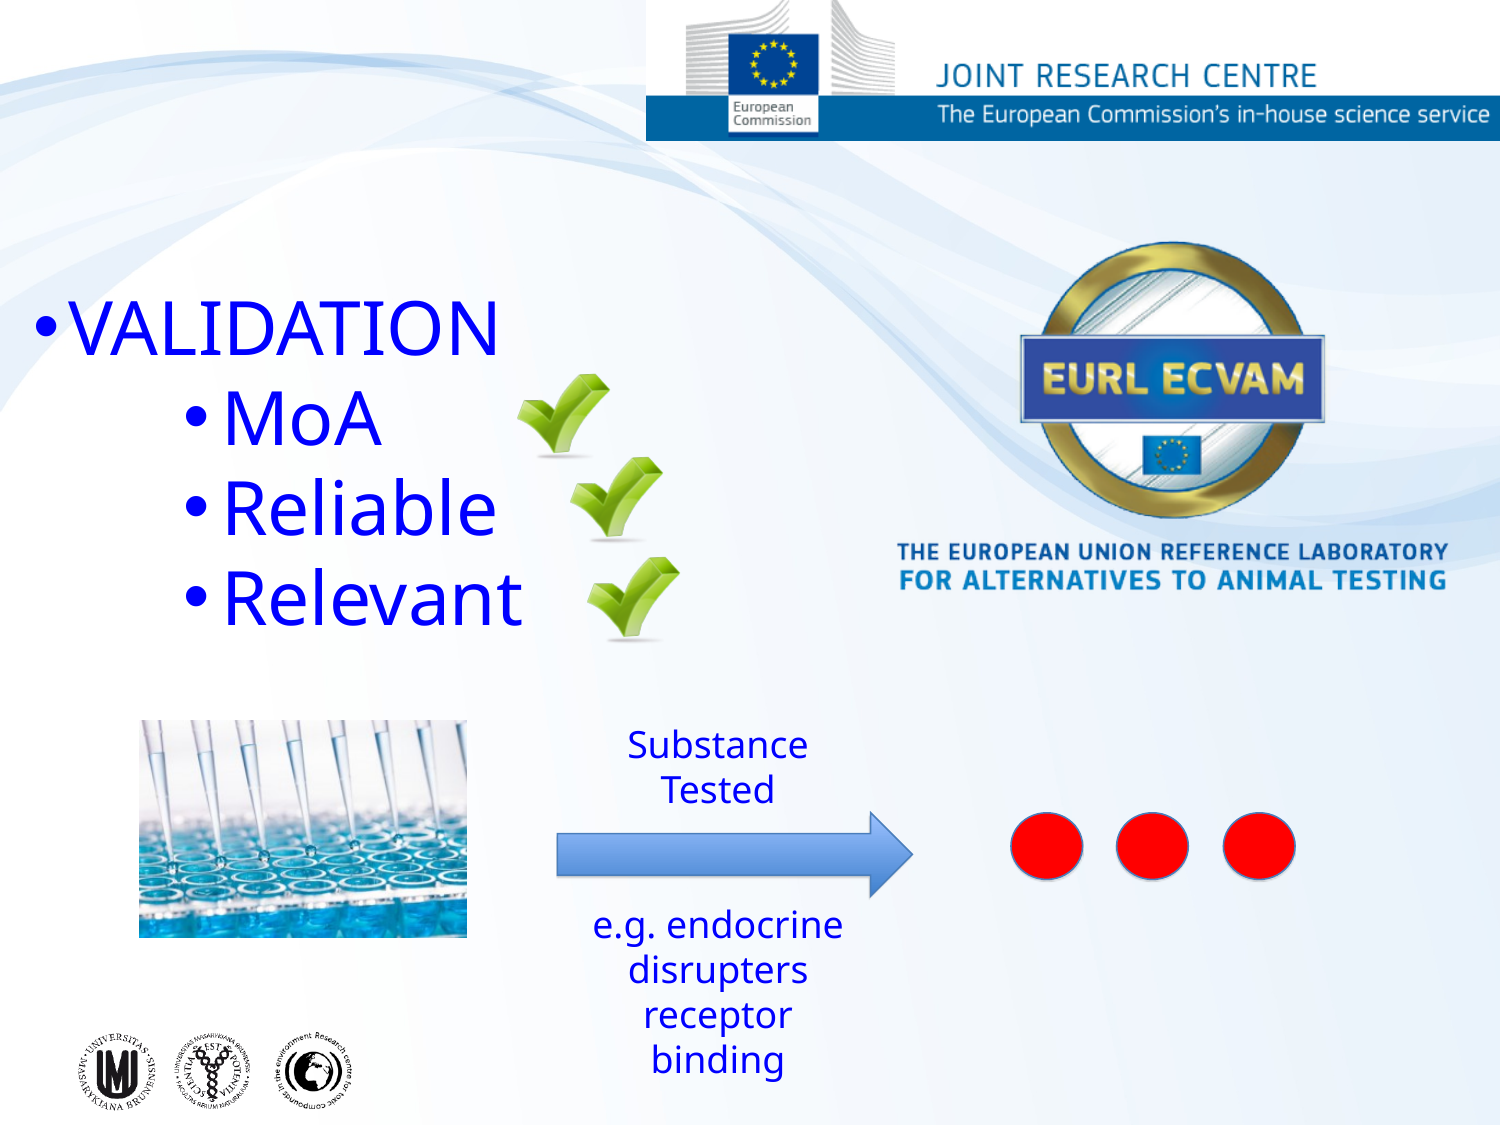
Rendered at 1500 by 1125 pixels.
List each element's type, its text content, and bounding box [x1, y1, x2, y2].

text_box VALIDATION MoA Reliable Relevant [18, 273, 959, 648]
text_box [138, 713, 1296, 1093]
picture [0, 0, 1500, 1125]
